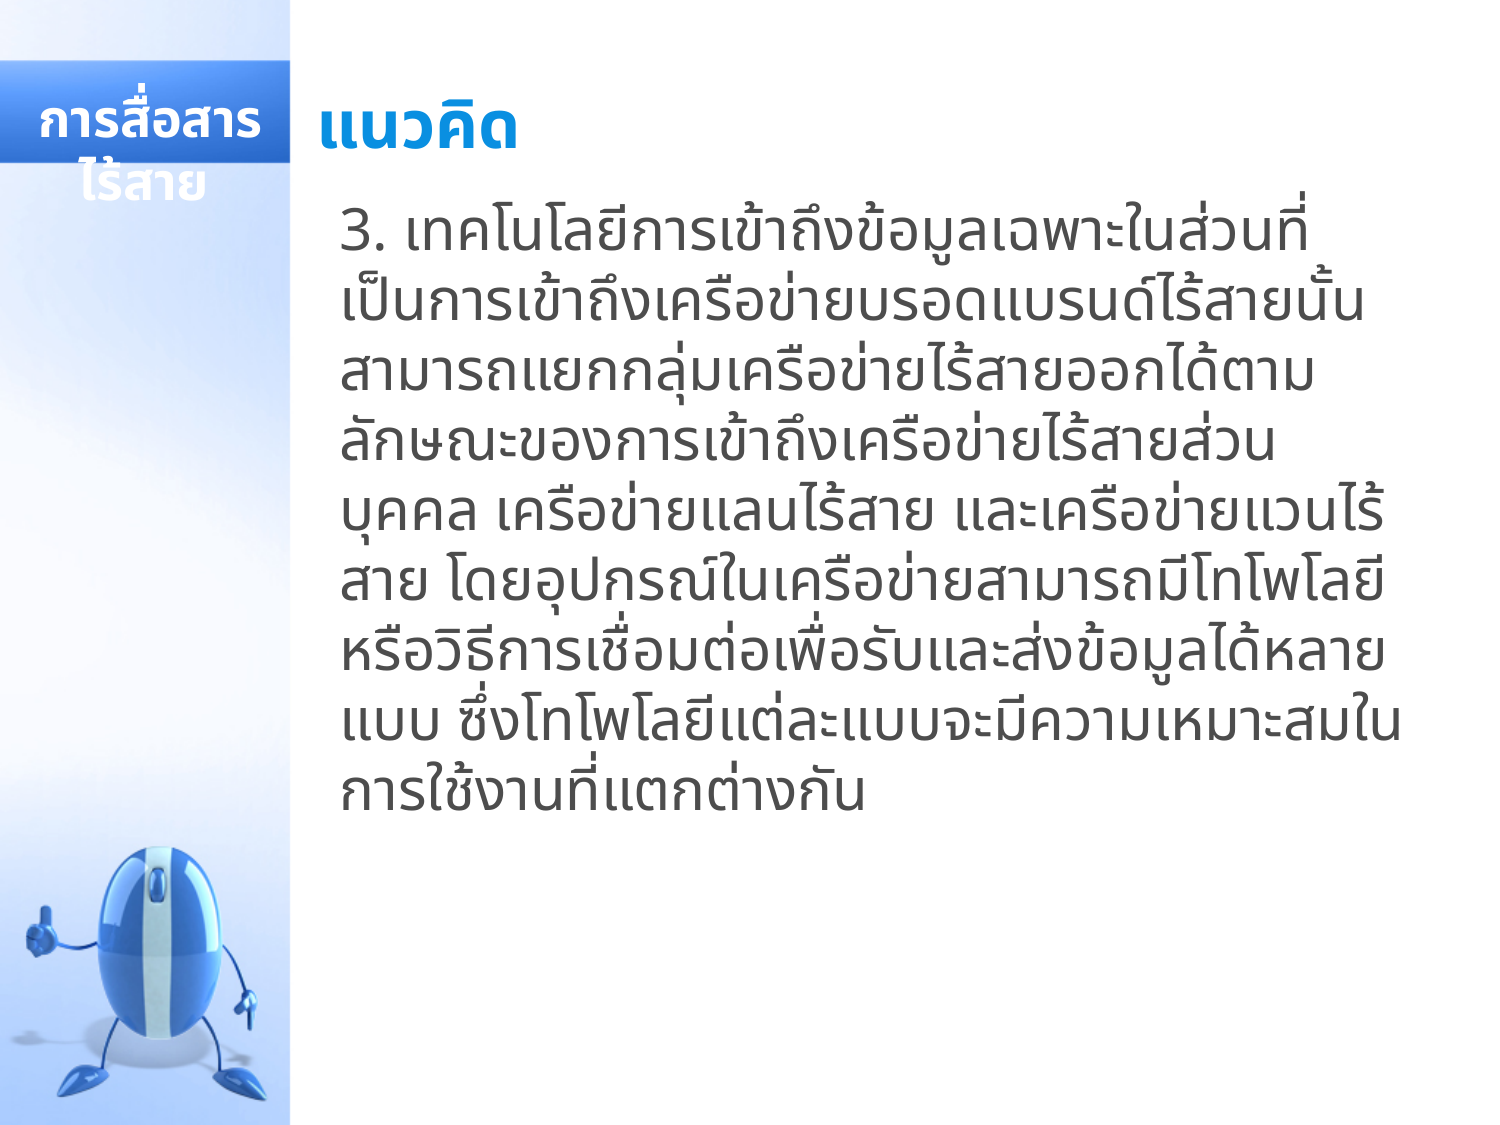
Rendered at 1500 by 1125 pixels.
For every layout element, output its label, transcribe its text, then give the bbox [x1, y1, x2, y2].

title แนวคิด [301, 62, 1483, 181]
text_box การสื่อสารไร้สาย [0, 78, 289, 218]
picture [0, 0, 1500, 1125]
list 3. เทคโนโลยีการเข้าถึงข้อมูลเฉพาะในส่วนที่เป็นการเข้าถึงเครือข่ายบรอดแบรนด์ไร้สายนั้น สามารถแยกกลุ่มเครือข่ายไร้สายออกได้ตามลักษณะของการเข้าถึงเครือข่ายไร้สายส่วนบุคคล เครือข่ายแลนไร้สาย และเครือข่ายแวนไร้สาย โดยอุปกรณ์ในเครือข่ายสามารถมีโทโพโลยีหรือวิธีการเชื่อมต่อเพื่อรับและส่งข้อมูลได้หลายแบบ ซึ่งโทโพโลยีแต่ละแบบจะมีความเหมาะสมในการใช้งานที่แตกต่างกัน [324, 184, 1425, 967]
